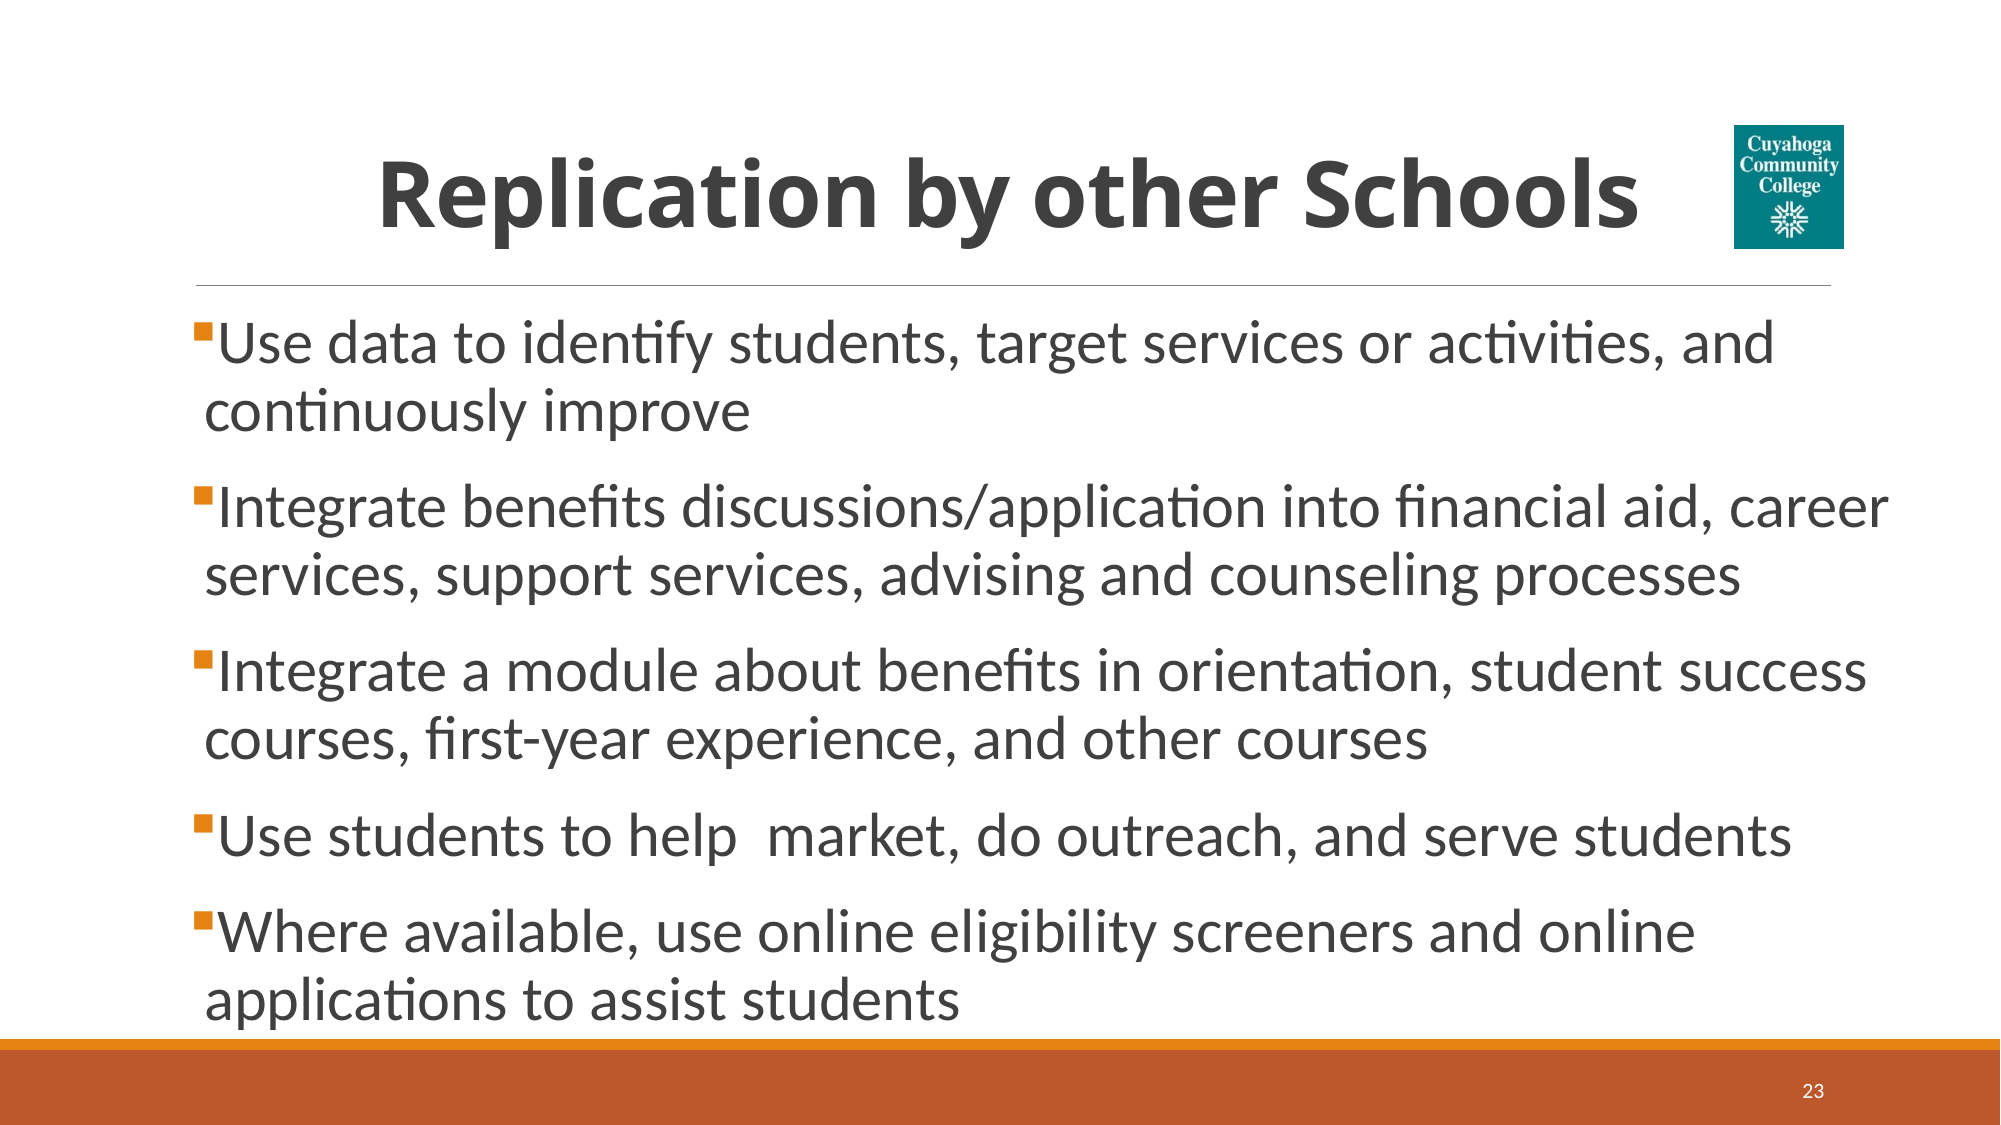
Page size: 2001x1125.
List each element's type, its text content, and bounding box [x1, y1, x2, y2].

list Use data to identify students, target services or activities, and continuously improve Integrate benefits discussions/application into financial aid, career services, support services, advising and counseling processes Integrate a module about benefits in orientation, student success courses, first-year experience, and other courses Use students to help market, do outreach, and serve students Where available, use online eligibility screeners and online applications to assist students [189, 302, 2000, 1077]
slide_number 23 [1624, 1059, 1840, 1120]
title Replication by other Schools [341, 107, 1675, 254]
picture [1733, 125, 1844, 250]
